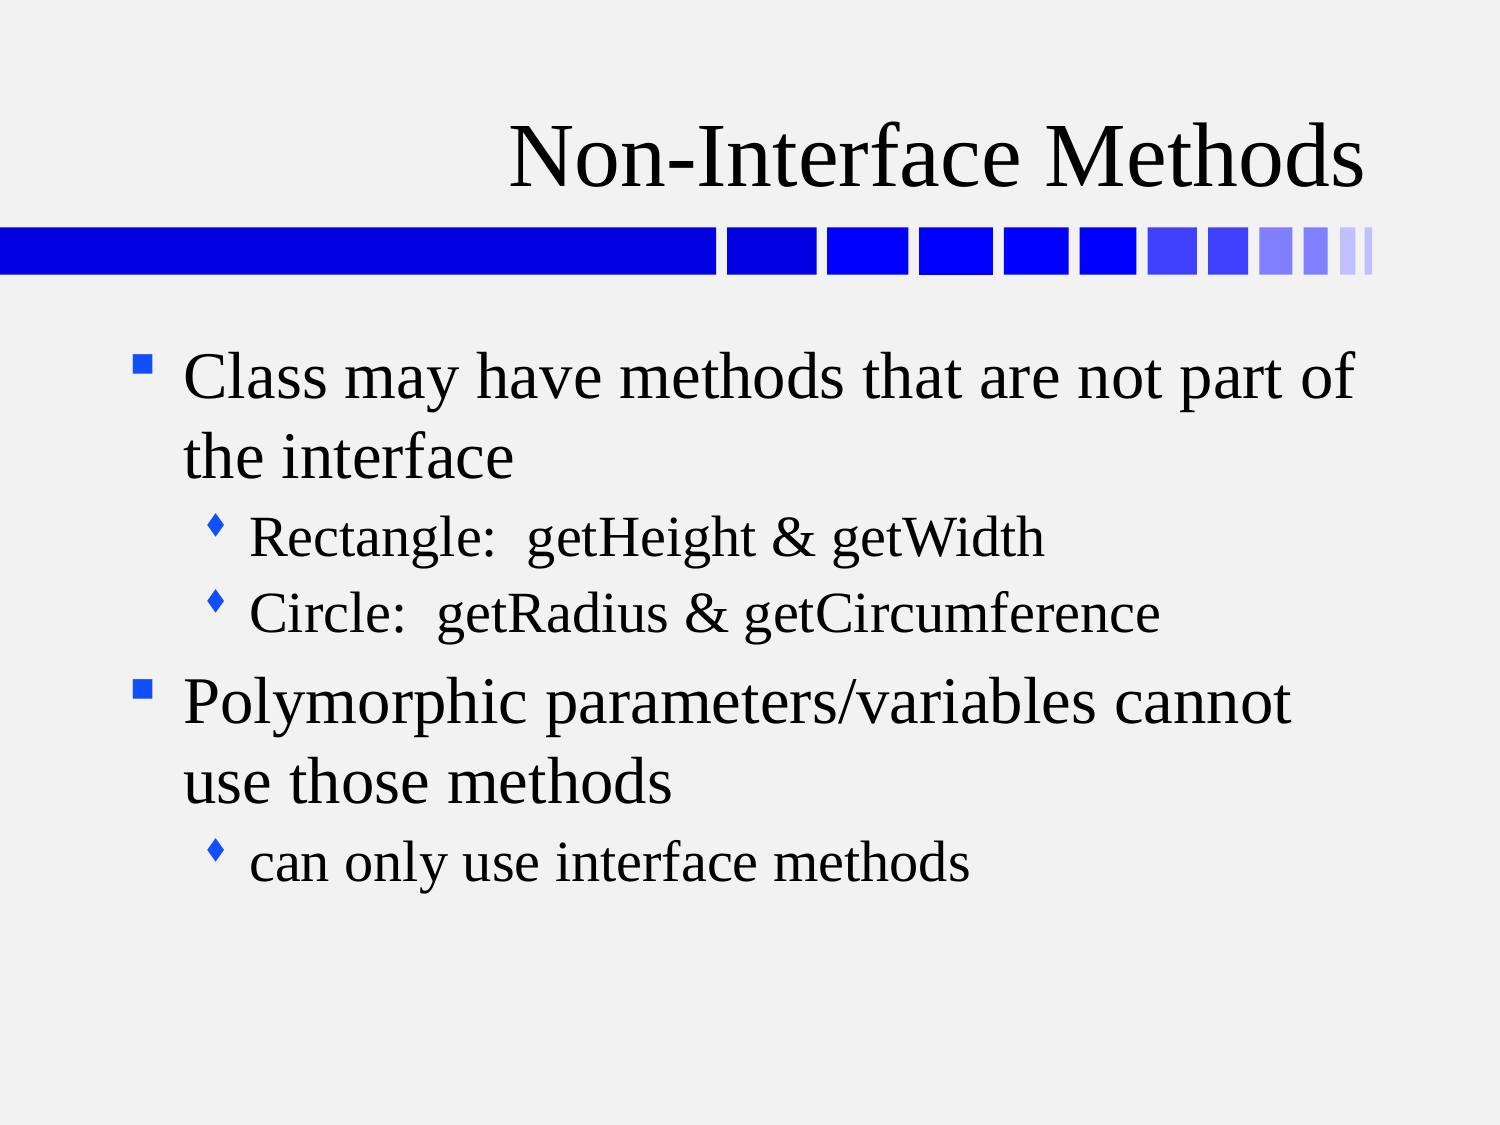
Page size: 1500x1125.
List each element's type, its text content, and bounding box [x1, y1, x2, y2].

list Class may have methods that are not part of the interface Rectangle: getHeight & getWidth Circle: getRadius & getCircumference Polymorphic parameters/variables cannot use those methods can only use interface methods [111, 324, 1388, 1001]
title Non-Interface Methods [109, 27, 1383, 213]
